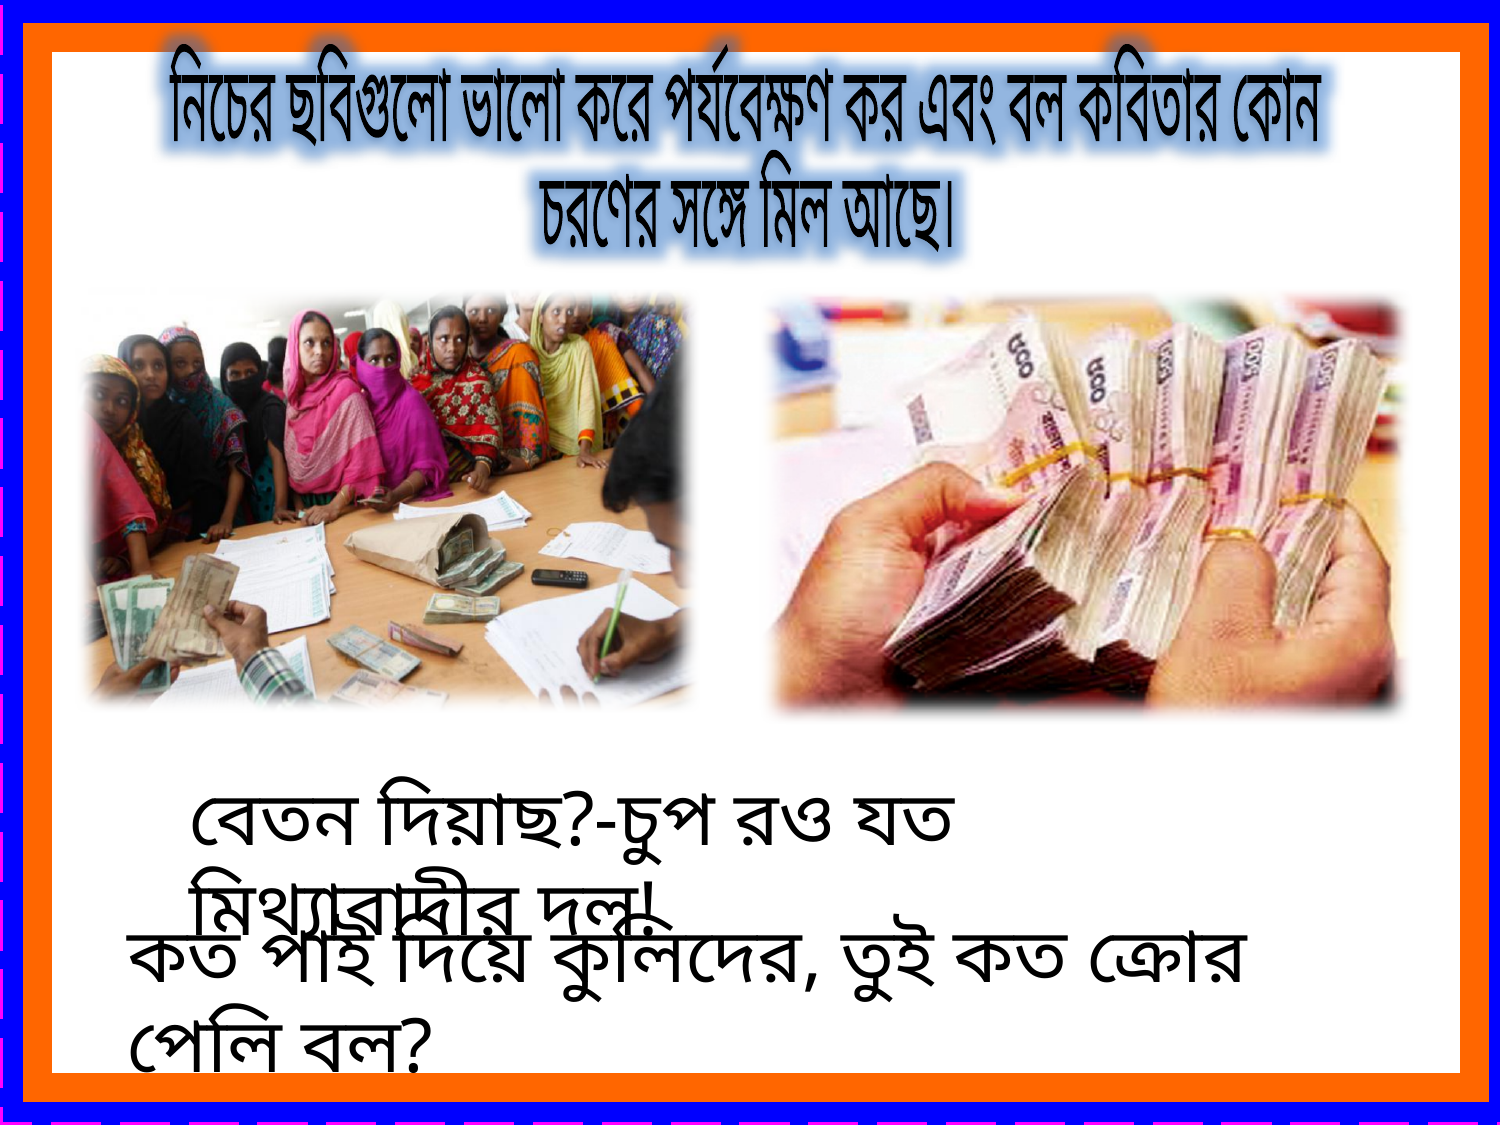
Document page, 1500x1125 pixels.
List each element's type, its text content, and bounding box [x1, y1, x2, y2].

text_box নিচের ছবিগুলো ভালো করে পর্যবেক্ষণ কর এবং বল কবিতার কোন চরণের সঙ্গে মিল আছে। [668, 178, 752, 250]
text_box নিচের ছবিগুলো ভালো করে পর্যবেক্ষণ কর এবং বল কবিতার কোন চরণের সঙ্গে মিল আছে। [1231, 66, 1324, 144]
text_box [37, 37, 1475, 1088]
text_box নিচের ছবিগুলো ভালো করে পর্যবেক্ষণ কর এবং বল কবিতার কোন চরণের সঙ্গে মিল আছে। [1005, 73, 1069, 144]
text_box নিচের ছবিগুলো ভালো করে পর্যবেক্ষণ কর এবং বল কবিতার কোন চরণের সঙ্গে মিল আছে। [841, 73, 909, 144]
text_box নিচের ছবিগুলো ভালো করে পর্যবেক্ষণ কর এবং বল কবিতার কোন চরণের সঙ্গে মিল আছে। [757, 147, 834, 249]
text_box [0, 0, 1500, 1125]
text_box নিচের ছবিগুলো ভালো করে পর্যবেক্ষণ কর এবং বল কবিতার কোন চরণের সঙ্গে মিল আছে। [840, 171, 942, 255]
text_box নিচের ছবিগুলো ভালো করে পর্যবেক্ষণ কর এবং বল কবিতার কোন চরণের সঙ্গে মিল আছে। [663, 41, 836, 144]
picture [759, 287, 1413, 726]
text_box নিচের ছবিগুলো ভালো করে পর্যবেক্ষণ কর এবং বল কবিতার কোন চরণের সঙ্গে মিল আছে। [167, 41, 278, 144]
text_box নিচের ছবিগুলো ভালো করে পর্যবেক্ষণ কর এবং বল কবিতার কোন চরণের সঙ্গে মিল আছে। [537, 171, 663, 250]
text_box নিচের ছবিগুলো ভালো করে পর্যবেক্ষণ কর এবং বল কবিতার কোন চরণের সঙ্গে মিল আছে। [459, 66, 567, 144]
text_box নিচের ছবিগুলো ভালো করে পর্যবেক্ষণ কর এবং বল কবিতার কোন চরণের সঙ্গে মিল আছে। [917, 72, 998, 148]
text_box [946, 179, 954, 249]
text_box নিচের ছবিগুলো ভালো করে পর্যবেক্ষণ কর এবং বল কবিতার কোন চরণের সঙ্গে মিল আছে। [1075, 41, 1223, 144]
picture [74, 287, 701, 713]
text_box নিচের ছবিগুলো ভালো করে পর্যবেক্ষণ কর এবং বল কবিতার কোন চরণের সঙ্গে মিল আছে। [573, 73, 656, 144]
text_box নিচের ছবিগুলো ভালো করে পর্যবেক্ষণ কর এবং বল কবিতার কোন চরণের সঙ্গে মিল আছে। [283, 41, 453, 149]
text_box কত পাই দিয়ে কুলিদের, তুই কত ক্রোর পেলি বল? [112, 899, 1388, 1095]
text_box বেতন দিয়াছ?-চুপ রও যত মিথ্যাবাদীর দল! [174, 762, 1250, 958]
